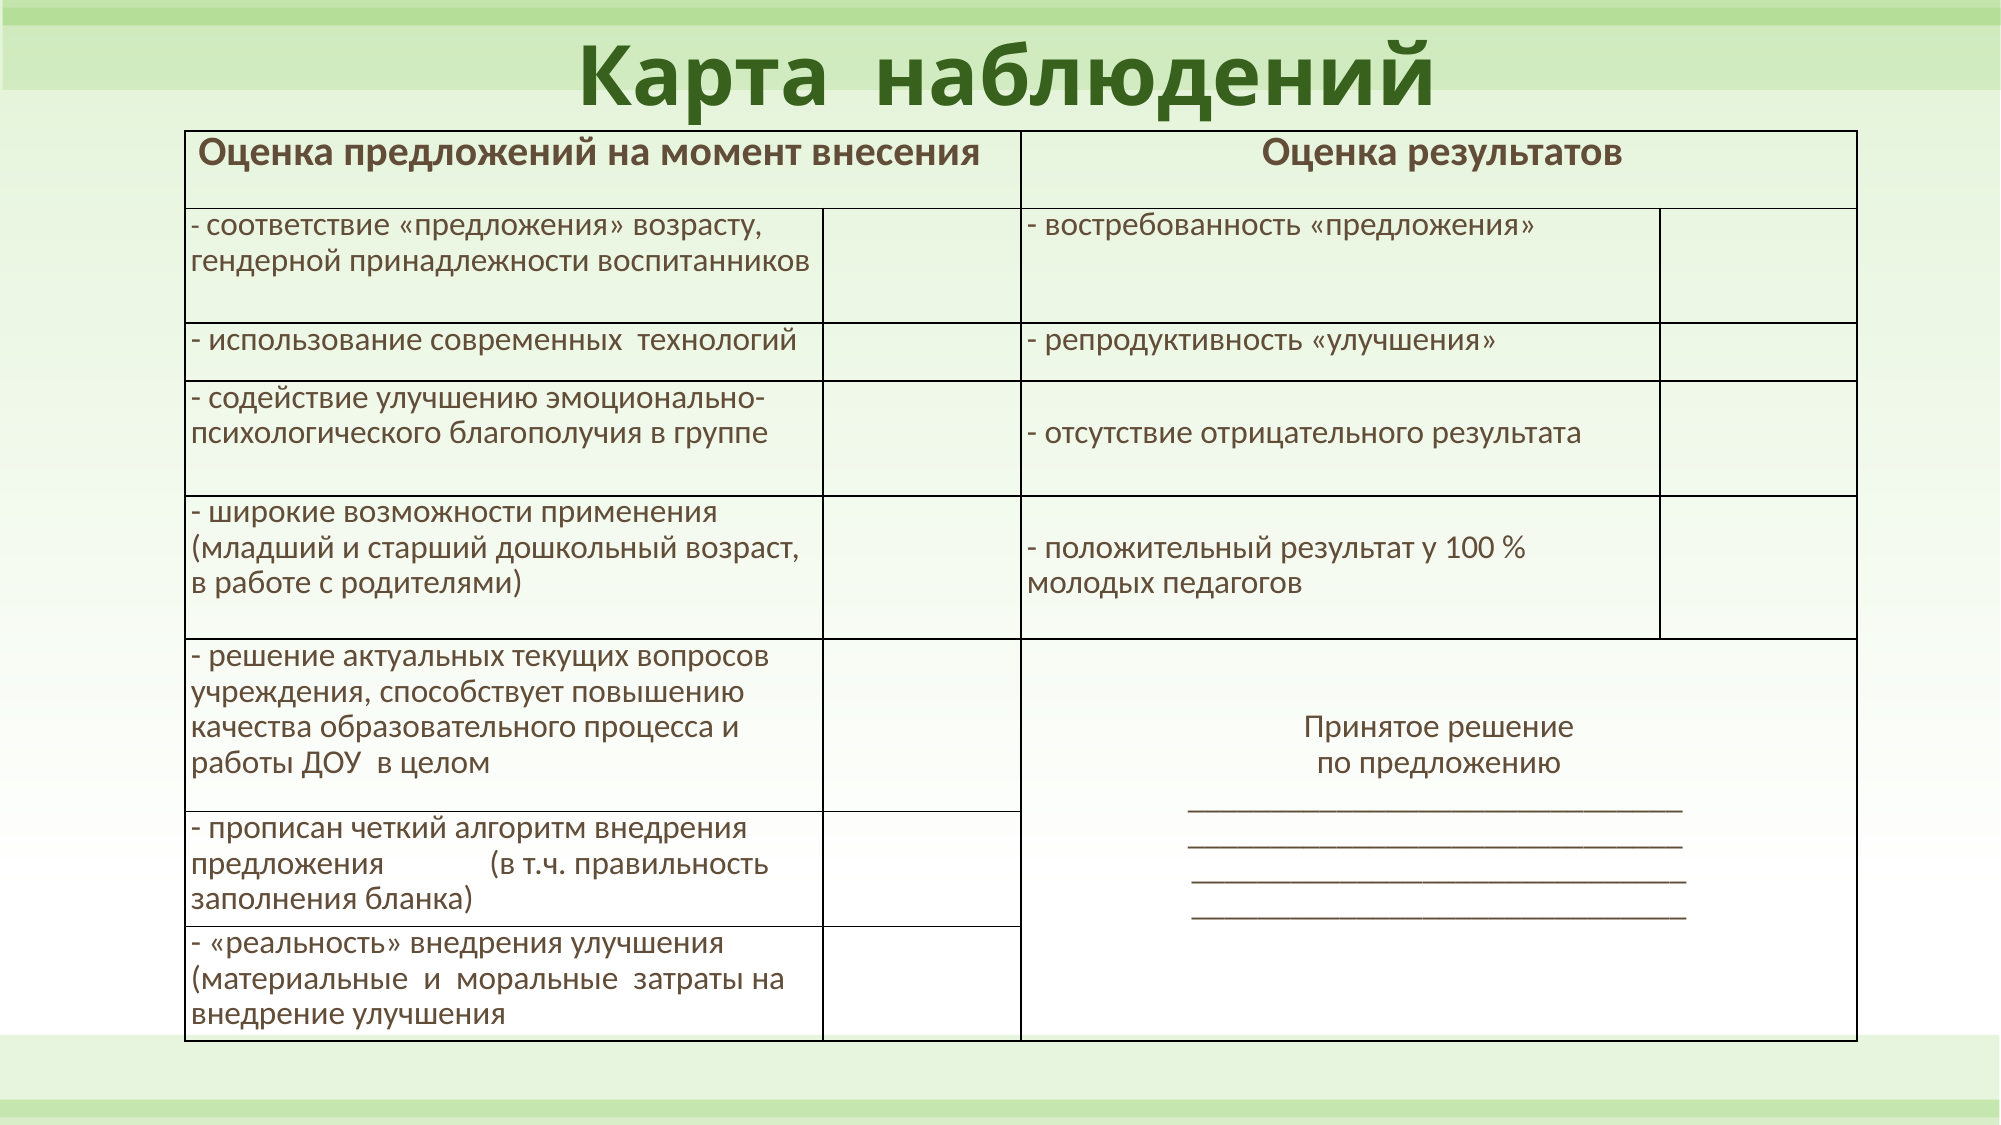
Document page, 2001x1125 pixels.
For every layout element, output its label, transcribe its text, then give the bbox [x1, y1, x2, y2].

table_cell - широкие возможности применения (младший и старший дошкольный возраст, в работе с родителями) [186, 497, 822, 638]
table_cell [1661, 324, 1856, 380]
table_cell [1661, 209, 1856, 322]
table_cell [824, 382, 1020, 495]
table_cell [824, 927, 1020, 1040]
table_cell [824, 209, 1020, 322]
table_cell [824, 812, 1020, 926]
table_header Оценка результатов [1022, 132, 1856, 208]
table_header Оценка предложений на момент внесения [186, 132, 1020, 208]
table_cell - прописан четкий алгоритм внедрения предложения (в т.ч. правильность заполнения бланка) [186, 812, 822, 926]
table_cell - решение актуальных текущих вопросов учреждения, способствует повышению качества образовательного процесса и работы ДОУ в целом [186, 640, 822, 811]
table_cell - соответствие «предложения» возрасту, гендерной принадлежности воспитанников [186, 209, 822, 322]
table_cell [824, 497, 1020, 638]
table_cell - востребованность «предложения» [1022, 209, 1659, 322]
table_cell [824, 640, 1020, 811]
table_cell - использование современных технологий [186, 324, 822, 380]
table_cell [1661, 497, 1856, 638]
title Карта наблюдений [219, 35, 1795, 130]
table_cell [824, 324, 1020, 380]
table_cell - положительный результат у 100 % молодых педагогов [1022, 497, 1659, 638]
table_cell - отсутствие отрицательного результата [1022, 382, 1659, 495]
table_cell - содействие улучшению эмоционально-психологического благополучия в группе [186, 382, 822, 495]
table_cell - «реальность» внедрения улучшения (материальные и моральные затраты на внедрение улучшения [186, 927, 822, 1040]
table_cell - репродуктивность «улучшения» [1022, 324, 1659, 380]
table_cell Принятое решение по предложению ______________________________ ______________________________ ______________________________ ______________________________ [1022, 640, 1856, 1040]
table_cell [1661, 382, 1856, 495]
